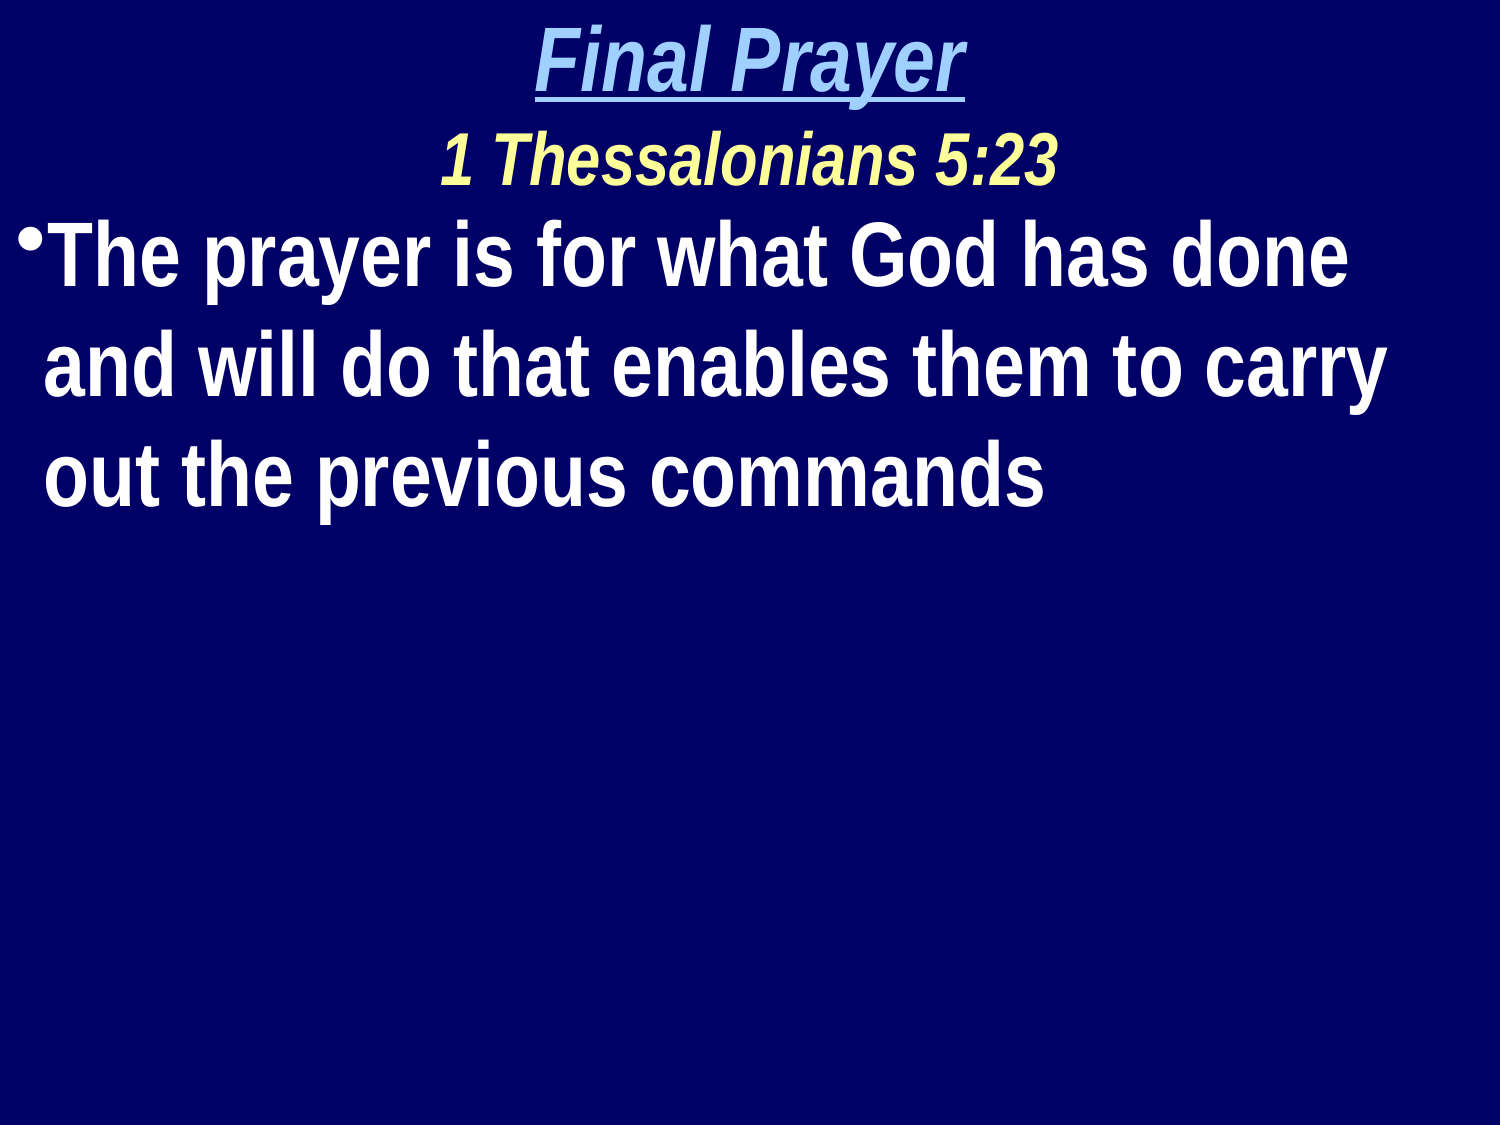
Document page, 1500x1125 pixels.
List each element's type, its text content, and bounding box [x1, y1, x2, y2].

title Final Prayer 1 Thessalonians 5:23 [0, 0, 1500, 187]
list The prayer is for what God has done and will do that enables them to carry out the previous commands [0, 187, 1500, 1125]
